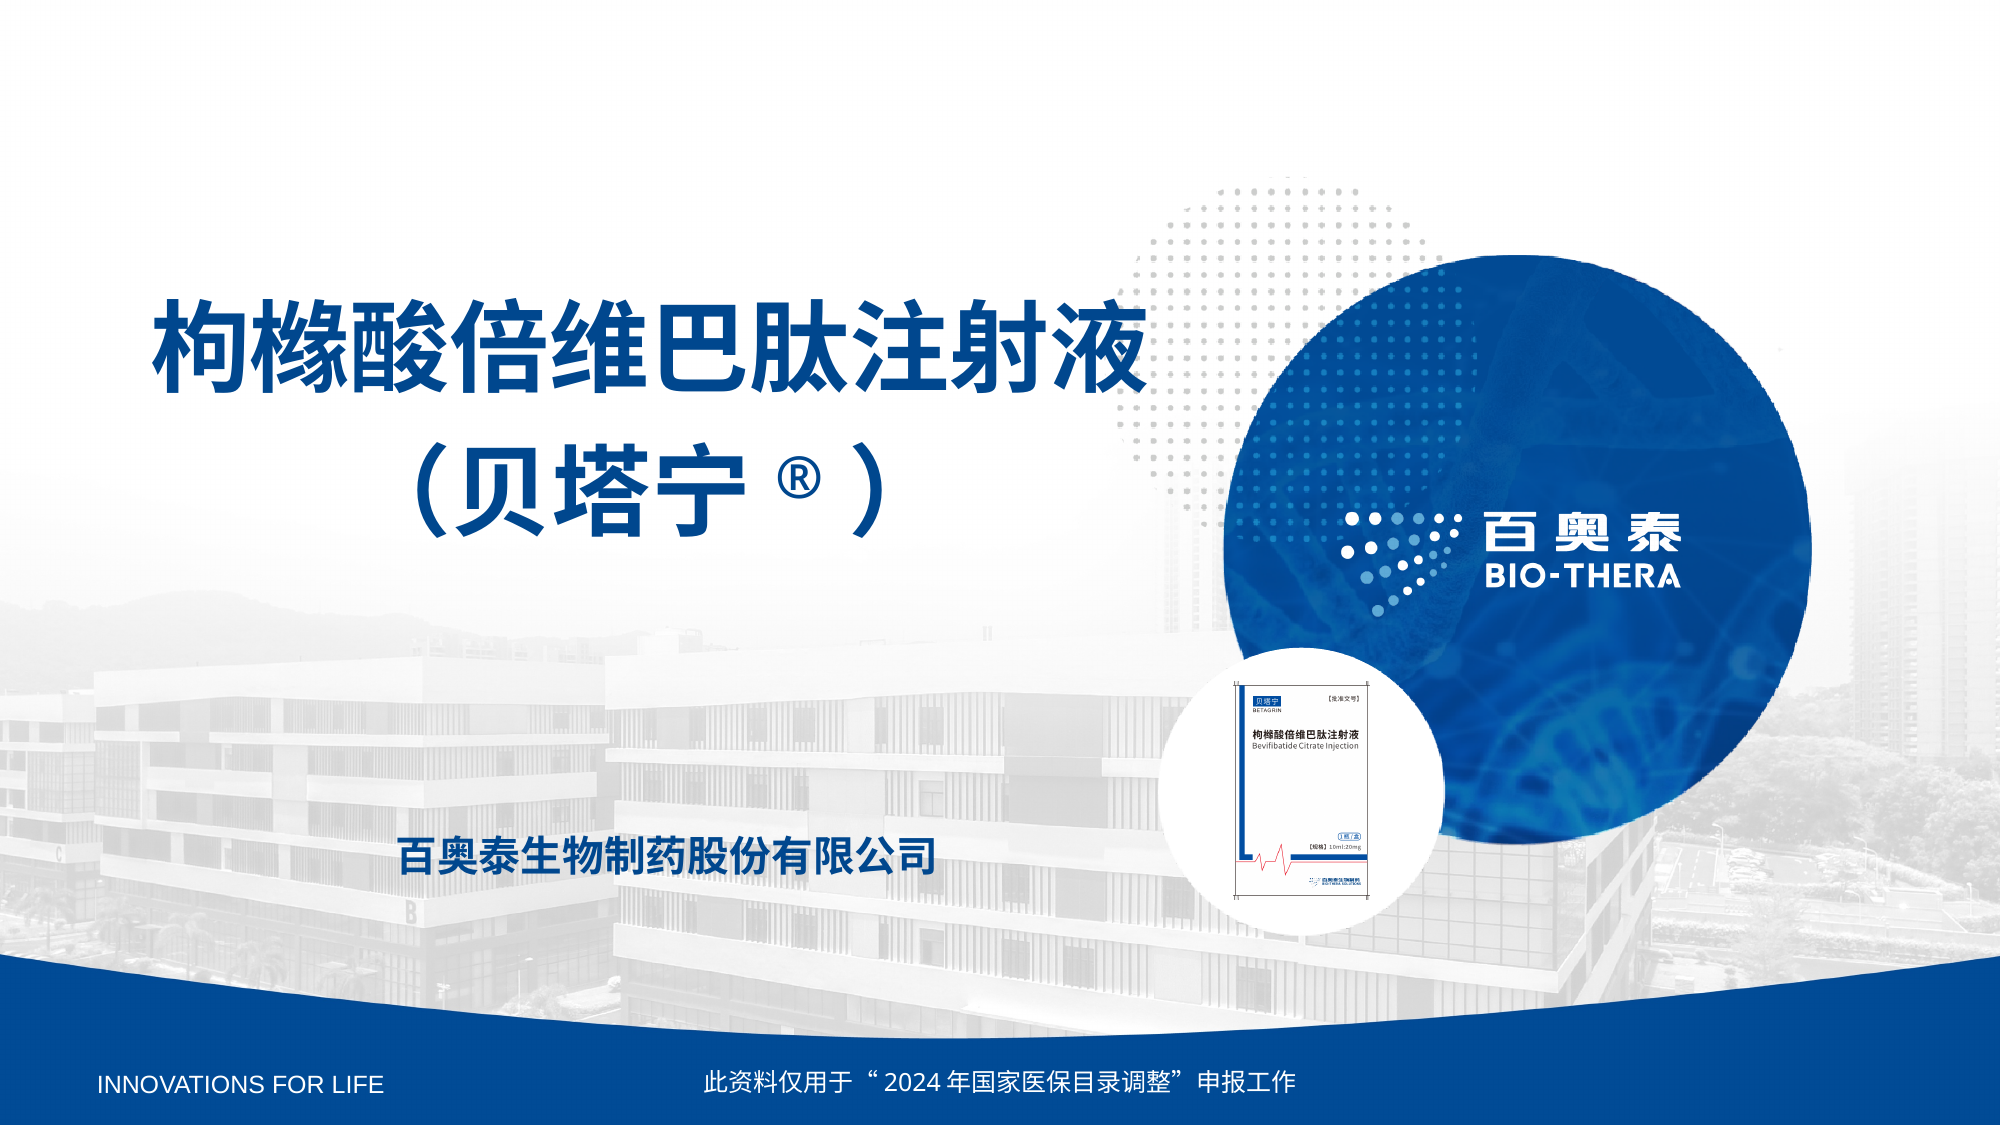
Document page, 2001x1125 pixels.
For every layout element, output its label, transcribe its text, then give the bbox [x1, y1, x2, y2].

title 枸橼酸倍维巴肽注射液 （贝塔宁®） [123, 318, 1176, 491]
text_box 百奥泰生物制药股份有限公司 [388, 826, 945, 883]
picture [0, 0, 2001, 1125]
text_box 此资料仅用于“2024年国家医保目录调整”申报工作 [582, 1063, 1418, 1100]
text_box [1158, 646, 1445, 935]
text_box [169, 297, 1467, 466]
